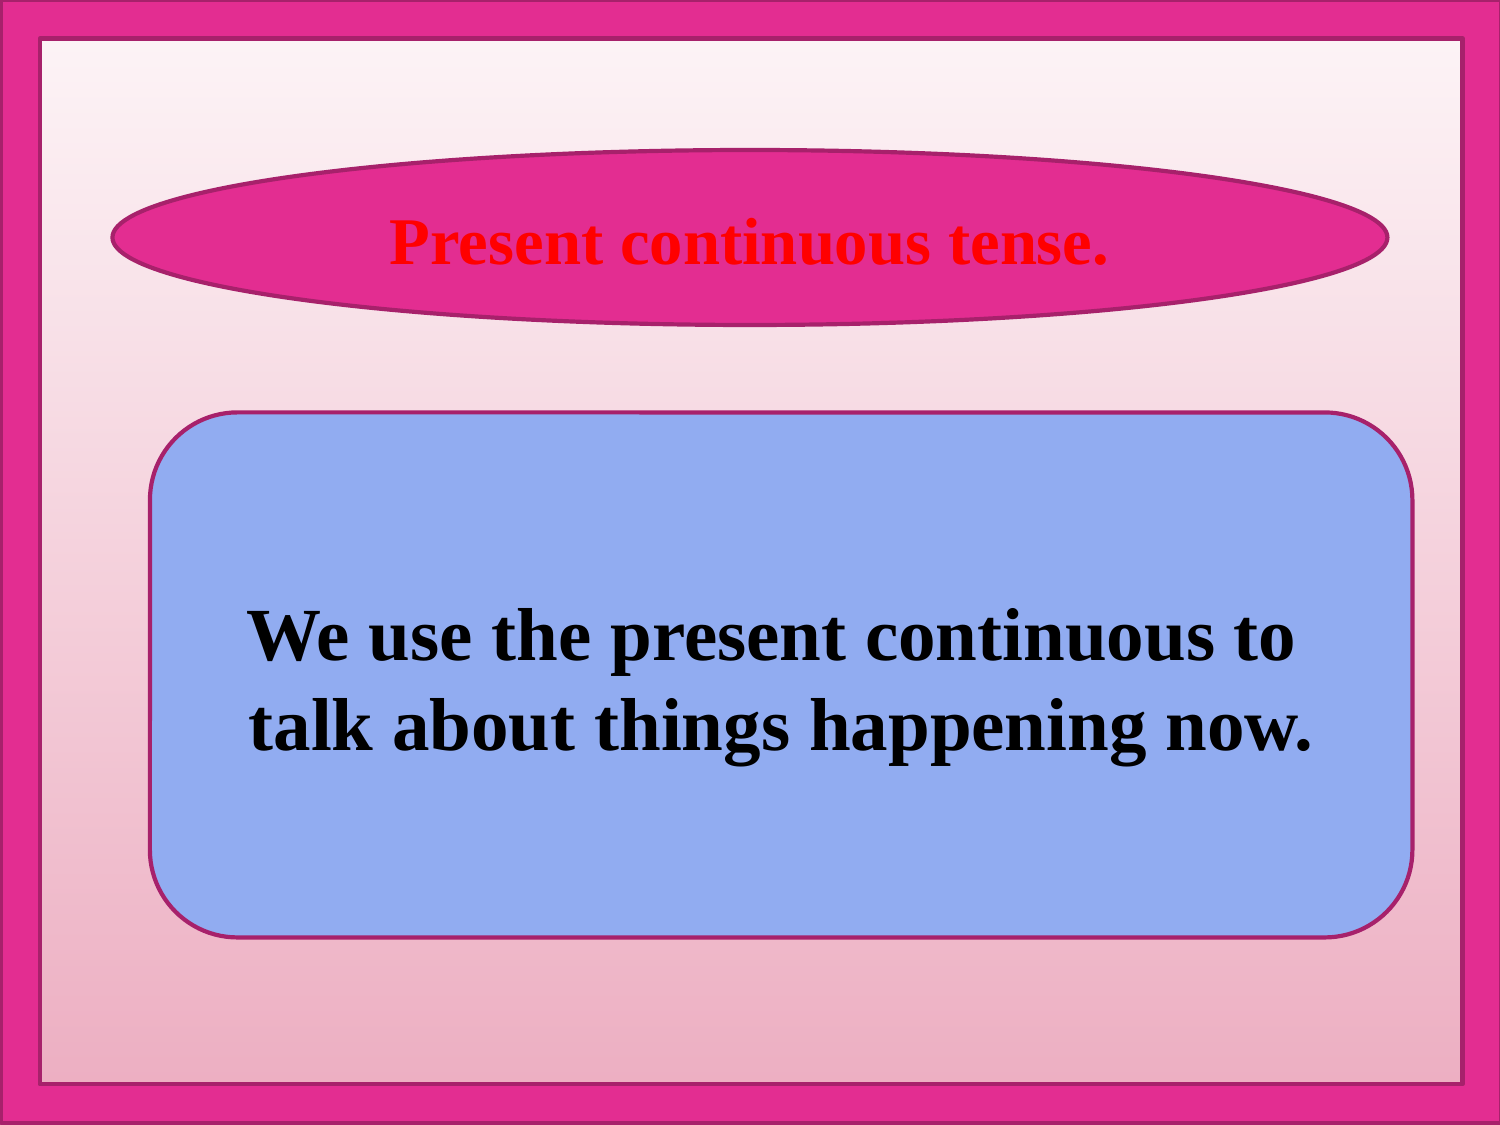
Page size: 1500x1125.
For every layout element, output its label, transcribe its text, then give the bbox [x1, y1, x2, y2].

text_box [0, 0, 1500, 1125]
text_box Present continuous tense. [110, 147, 1390, 328]
text_box We use the present continuous to talk about things happening now. [147, 410, 1415, 940]
